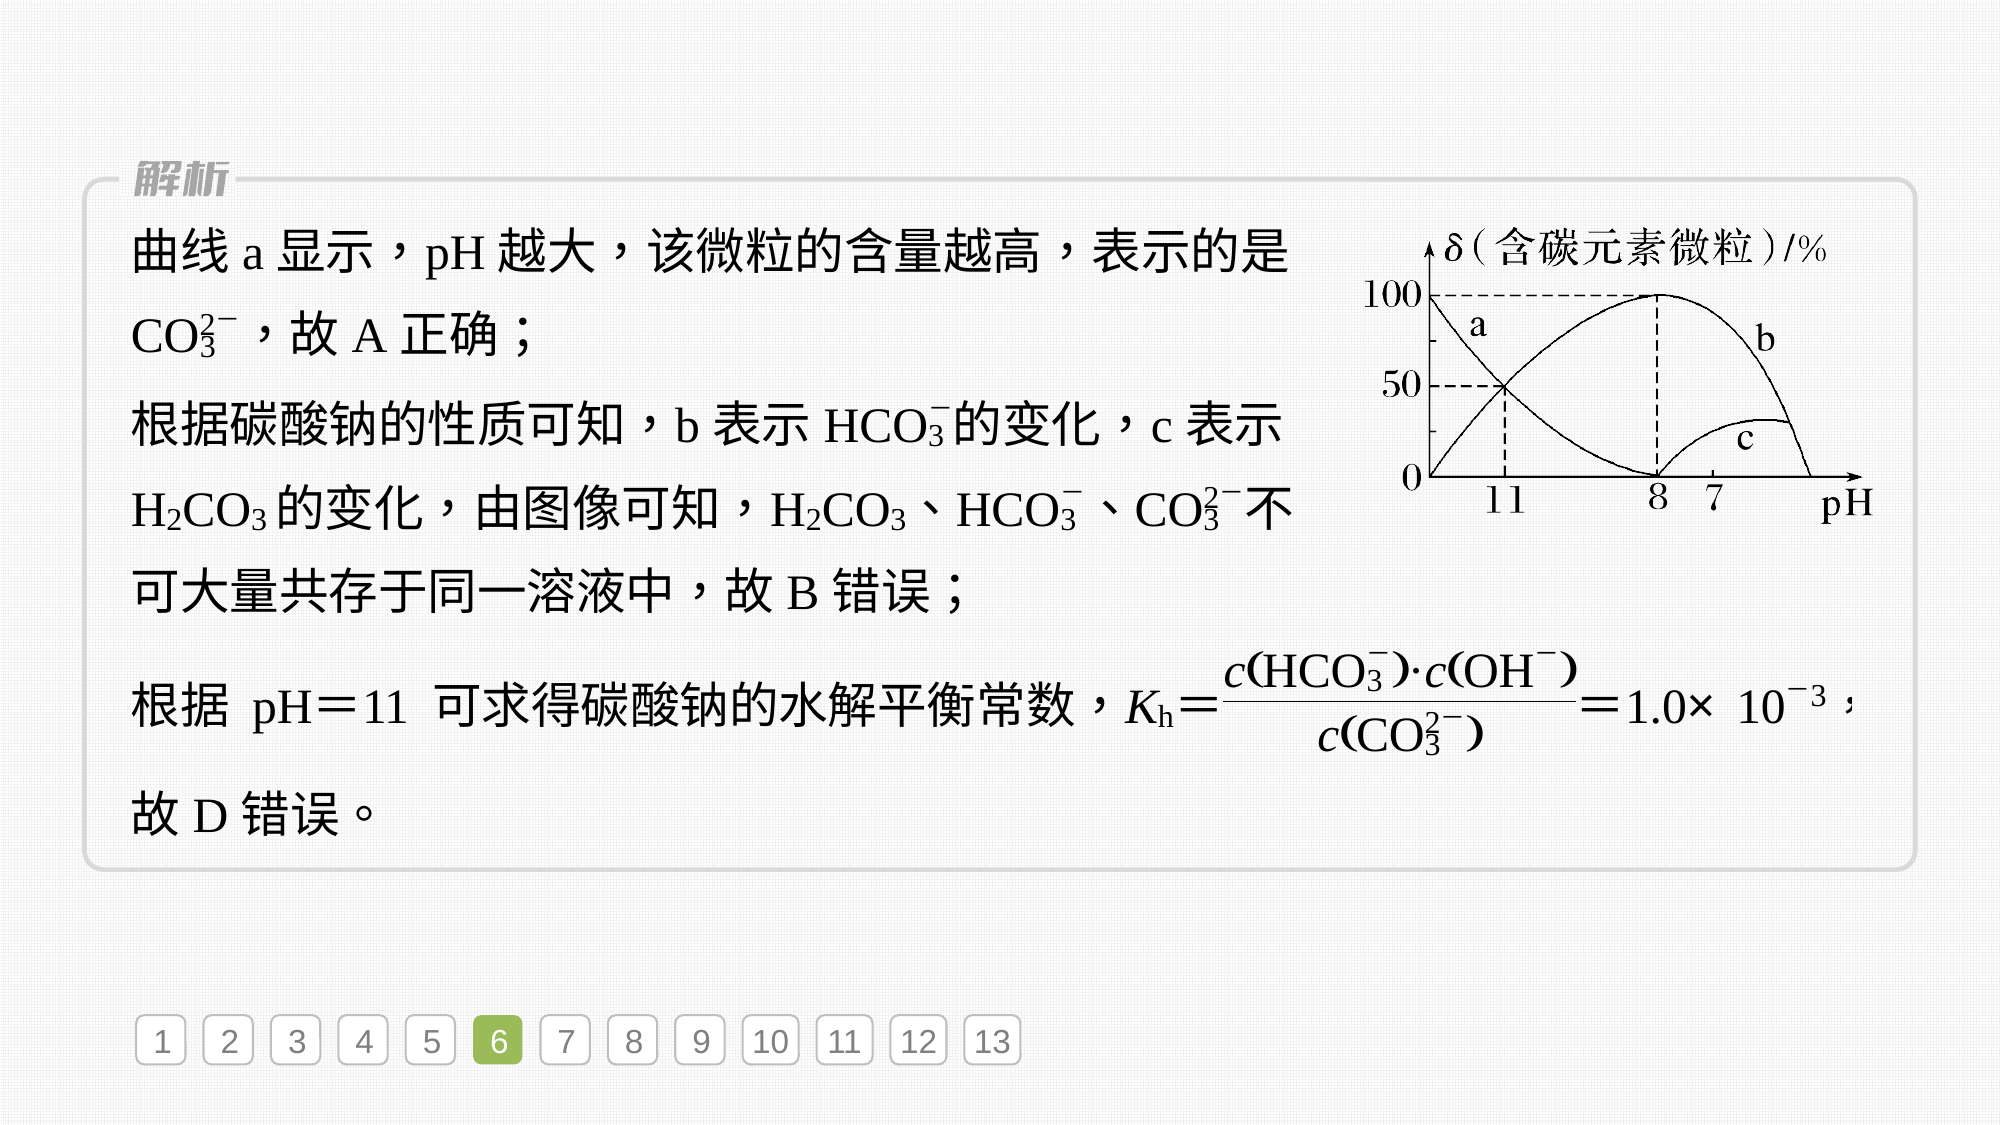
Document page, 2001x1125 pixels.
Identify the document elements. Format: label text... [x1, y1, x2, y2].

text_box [130, 392, 1852, 643]
text_box 3 [269, 1014, 322, 1066]
text_box 10 [741, 1014, 800, 1066]
text_box 4 [337, 1014, 389, 1066]
text_box 5 [404, 1014, 457, 1066]
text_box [84, 160, 1916, 870]
text_box 9 [674, 1014, 726, 1066]
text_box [130, 643, 1852, 847]
text_box 8 [606, 1014, 659, 1066]
text_box 11 [815, 1014, 874, 1066]
text_box 7 [539, 1014, 591, 1066]
text_box 2 [202, 1014, 254, 1066]
text_box 13 [963, 1014, 1022, 1066]
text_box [130, 219, 1361, 392]
text_box 12 [889, 1014, 948, 1066]
picture [1361, 215, 1877, 531]
text_box 1 [135, 1014, 187, 1066]
text_box 6 [473, 1015, 523, 1065]
